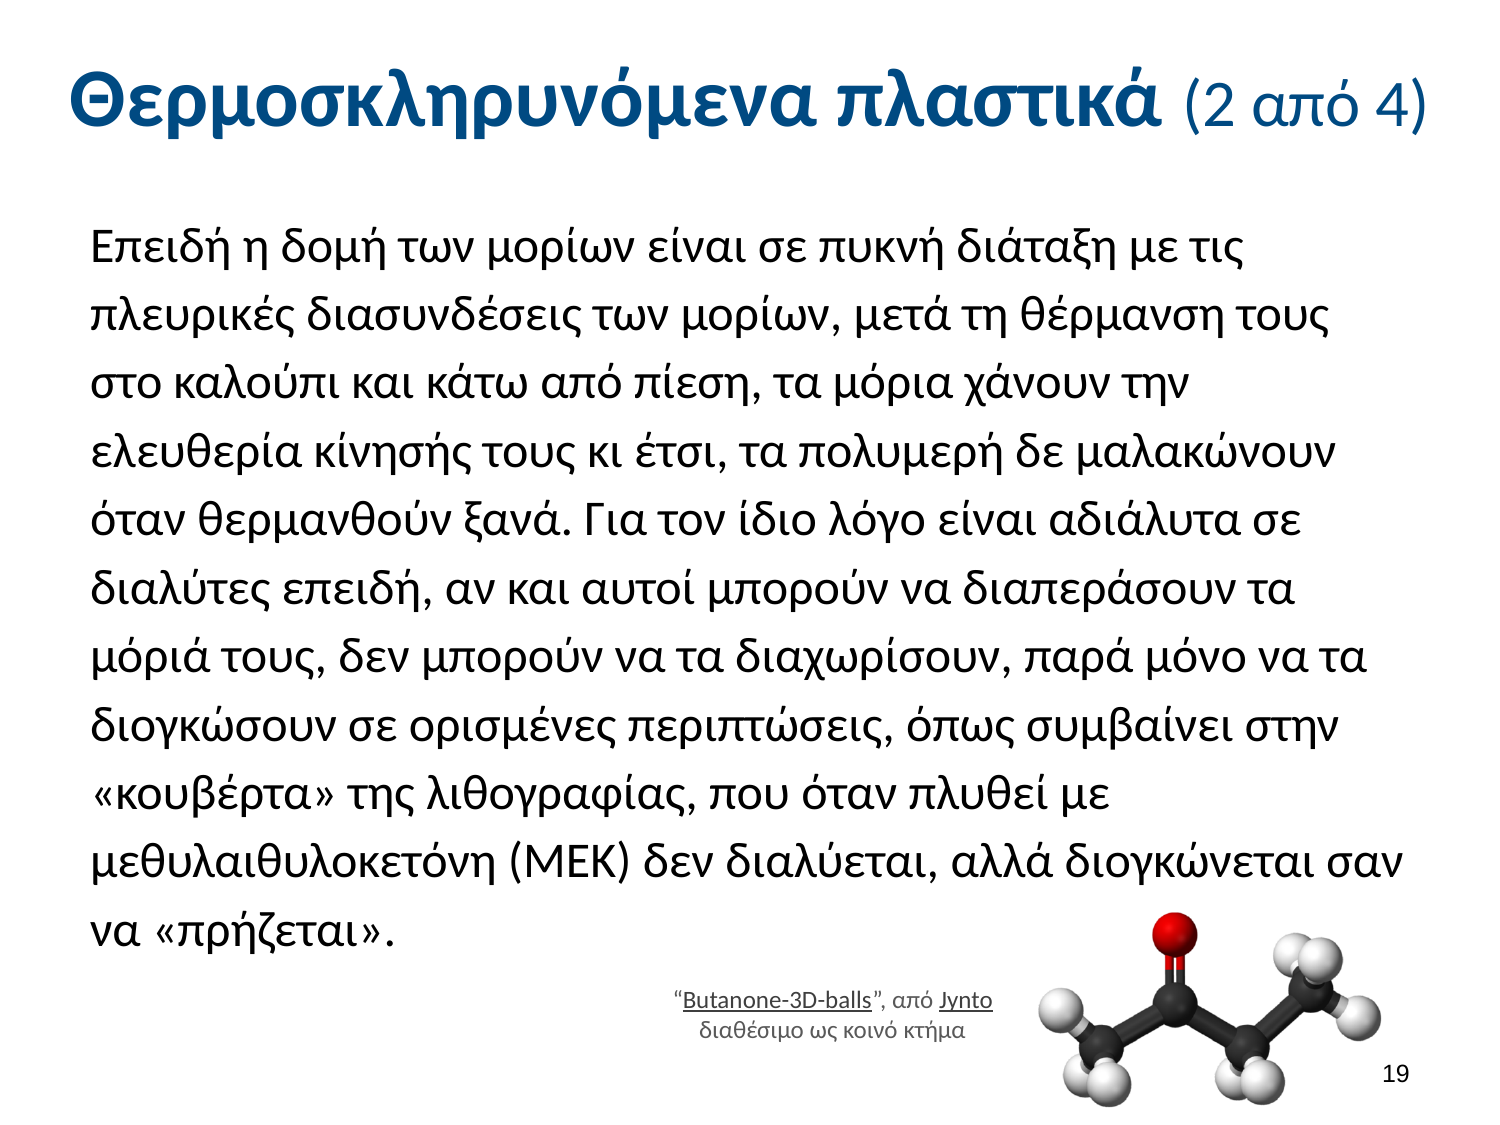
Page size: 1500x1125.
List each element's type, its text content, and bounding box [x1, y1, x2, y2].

picture [1021, 895, 1398, 1124]
slide_number 18 [1402, 1042, 1425, 1103]
text_box “Butanone-3D-balls”, από Jynto διαθέσιμο ως κοινό κτήμα [643, 976, 1016, 1051]
title Θερμοσκληρυνόμενα πλαστικά (2 από 4) [0, 19, 1500, 169]
list Επειδή η δομή των μορίων είναι σε πυκνή διάταξη με τις πλευρικές διασυνδέσεις των μορίων, μετά τη θέρμανση τους στο καλούπι και κάτω από πίεση, τα μόρια χάνουν την ελευθερία κίνησής τους κι έτσι, τα πολυμερή δε μαλακώνουν όταν θερμανθούν ξανά. Για τον ίδιο λόγο είναι αδιάλυτα σε διαλύτες επειδή, αν και αυτοί μπορούν να διαπεράσουν τα μόριά τους, δεν μπορούν να τα διαχωρίσουν, παρά μόνο να τα διογκώσουν σε ορισμένες περιπτώσεις, όπως συμβαίνει στην «κουβέρτα» της λιθογραφίας, που όταν πλυθεί με μεθυλαιθυλοκετόνη (ΜΕΚ) δεν διαλύεται, αλλά διογκώνεται σαν να «πρήζεται». [75, 196, 1425, 1024]
